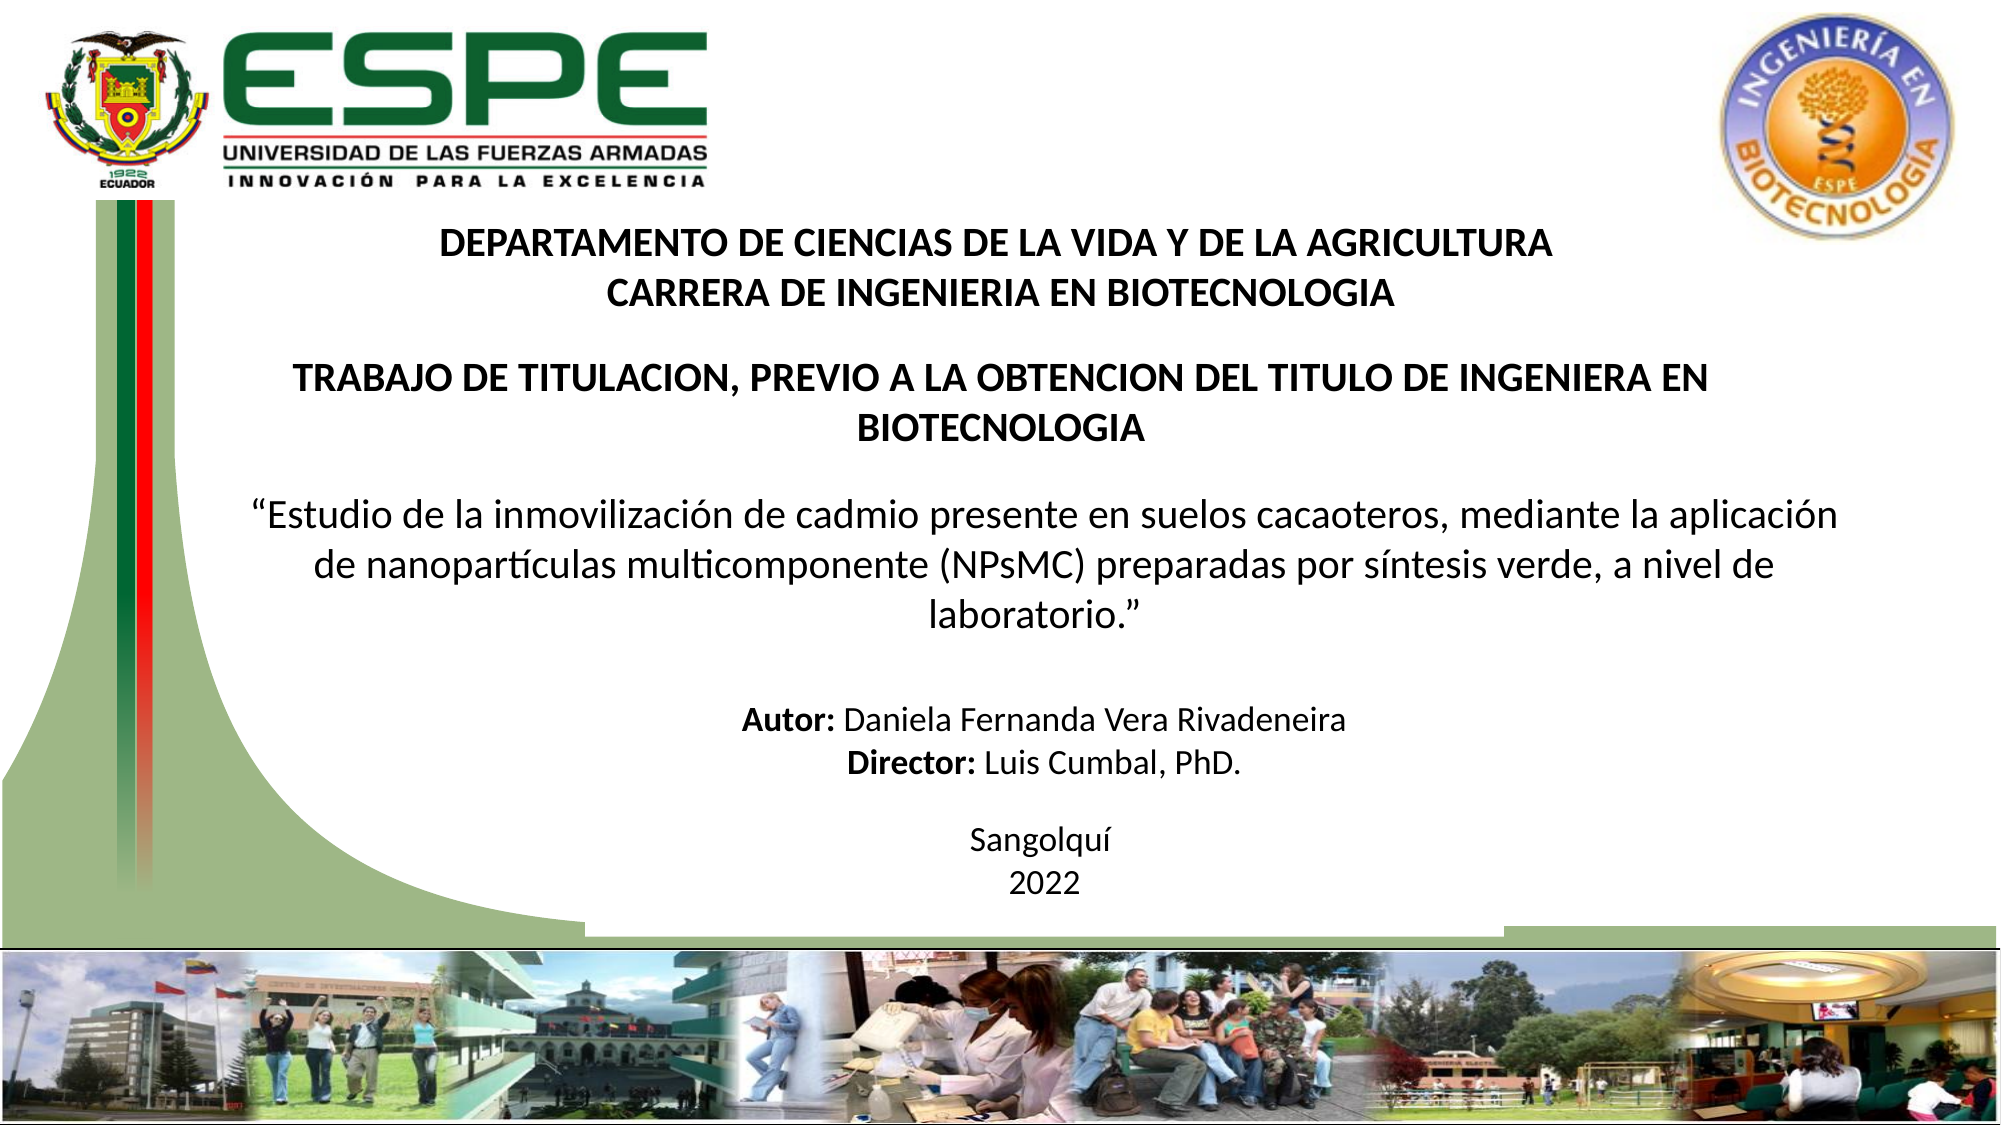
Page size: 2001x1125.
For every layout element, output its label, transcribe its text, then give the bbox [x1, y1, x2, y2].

text_box Autor: Daniela Fernanda Vera Rivadeneira Director: Luis Cumbal, PhD. Sangolquí 2022 [584, 660, 1505, 938]
picture [0, 950, 2000, 1124]
text_box “Estudio de la inmovilización de cadmio presente en suelos cacaoteros, mediante la aplicación de nanopartículas multicomponente (NPsMC) preparadas por síntesis verde, a nivel de laboratorio.” [218, 479, 1871, 644]
picture [38, 14, 719, 200]
text_box DEPARTAMENTO DE CIENCIAS DE LA VIDA Y DE LA AGRICULTURA CARRERA DE INGENIERIA EN BIOTECNOLOGIA TRABAJO DE TITULACION, PREVIO A LA OBTENCION DEL TITULO DE INGENIERA EN BIOTECNOLOGIA [143, 207, 1859, 457]
picture [1712, 12, 1962, 245]
